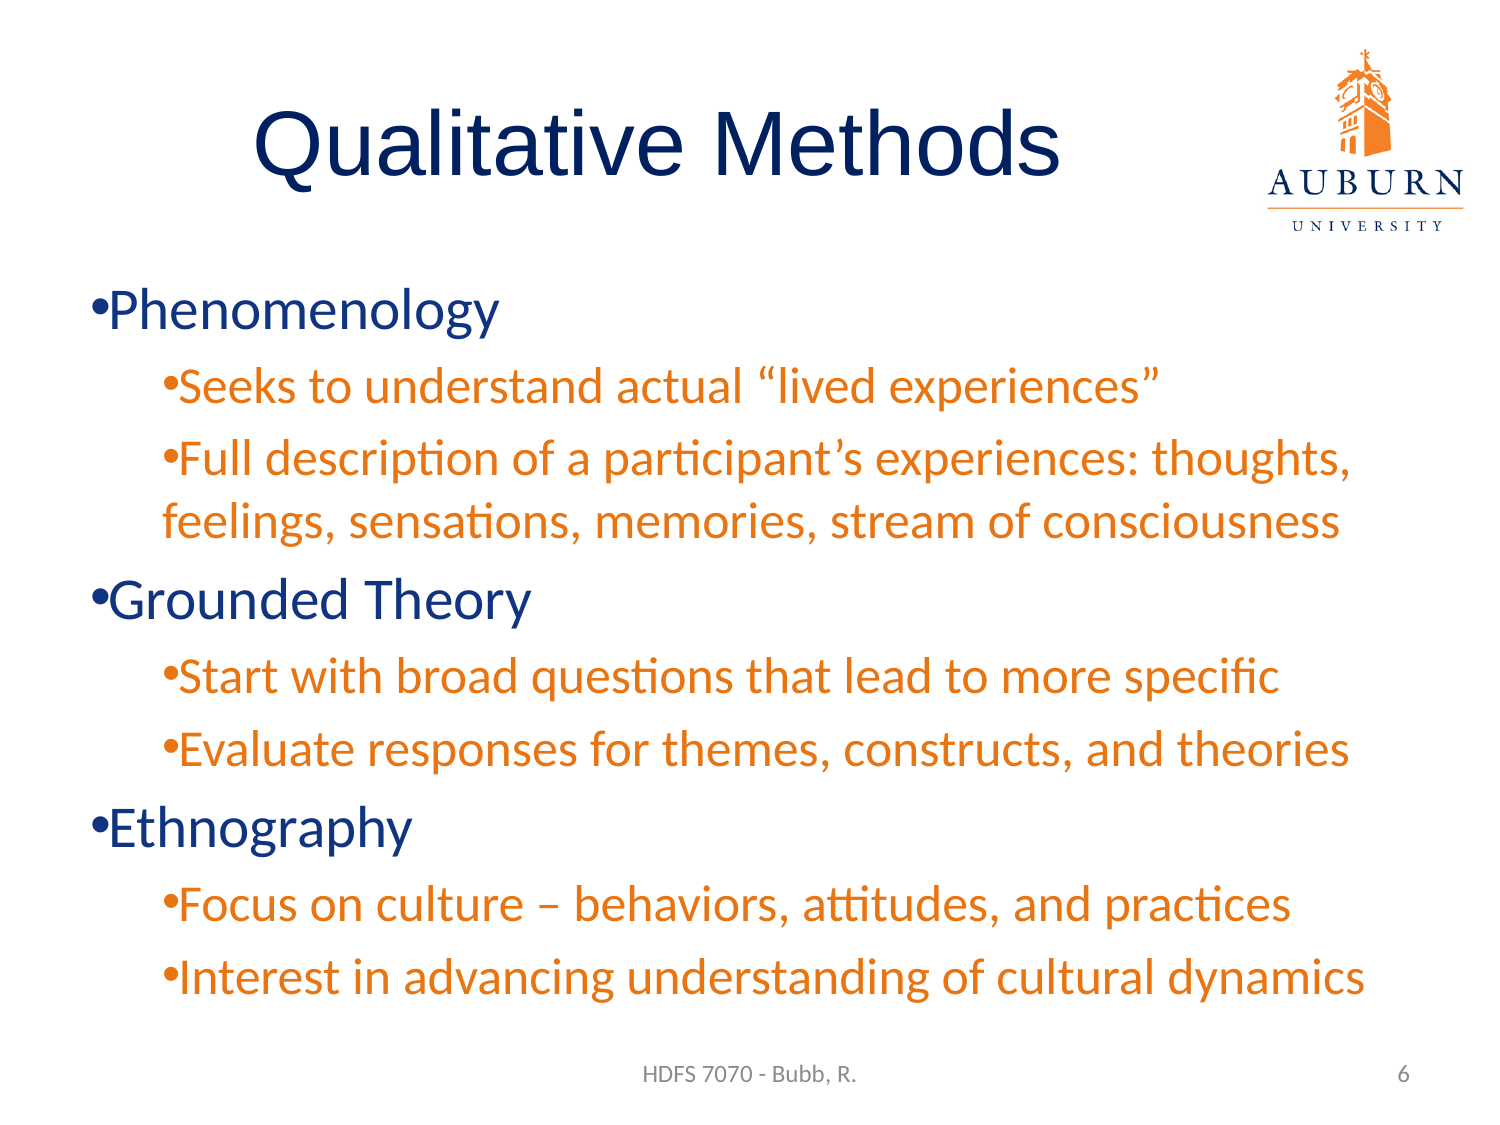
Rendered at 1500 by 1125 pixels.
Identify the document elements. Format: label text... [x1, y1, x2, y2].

footer HDFS 7070 - Bubb, R. [512, 1042, 988, 1103]
title Qualitative Methods [75, 45, 1243, 233]
slide_number 6 [1074, 1042, 1425, 1103]
list Phenomenology Seeks to understand actual “lived experiences” Full description of a participant’s experiences: thoughts, feelings, sensations, memories, stream of consciousness Grounded Theory Start with broad questions that lead to more specific Evaluate responses for themes, constructs, and theories Ethnography Focus on culture – behaviors, attitudes, and practices Interest in advancing understanding of cultural dynamics [75, 262, 1500, 1025]
picture [1262, 49, 1468, 238]
